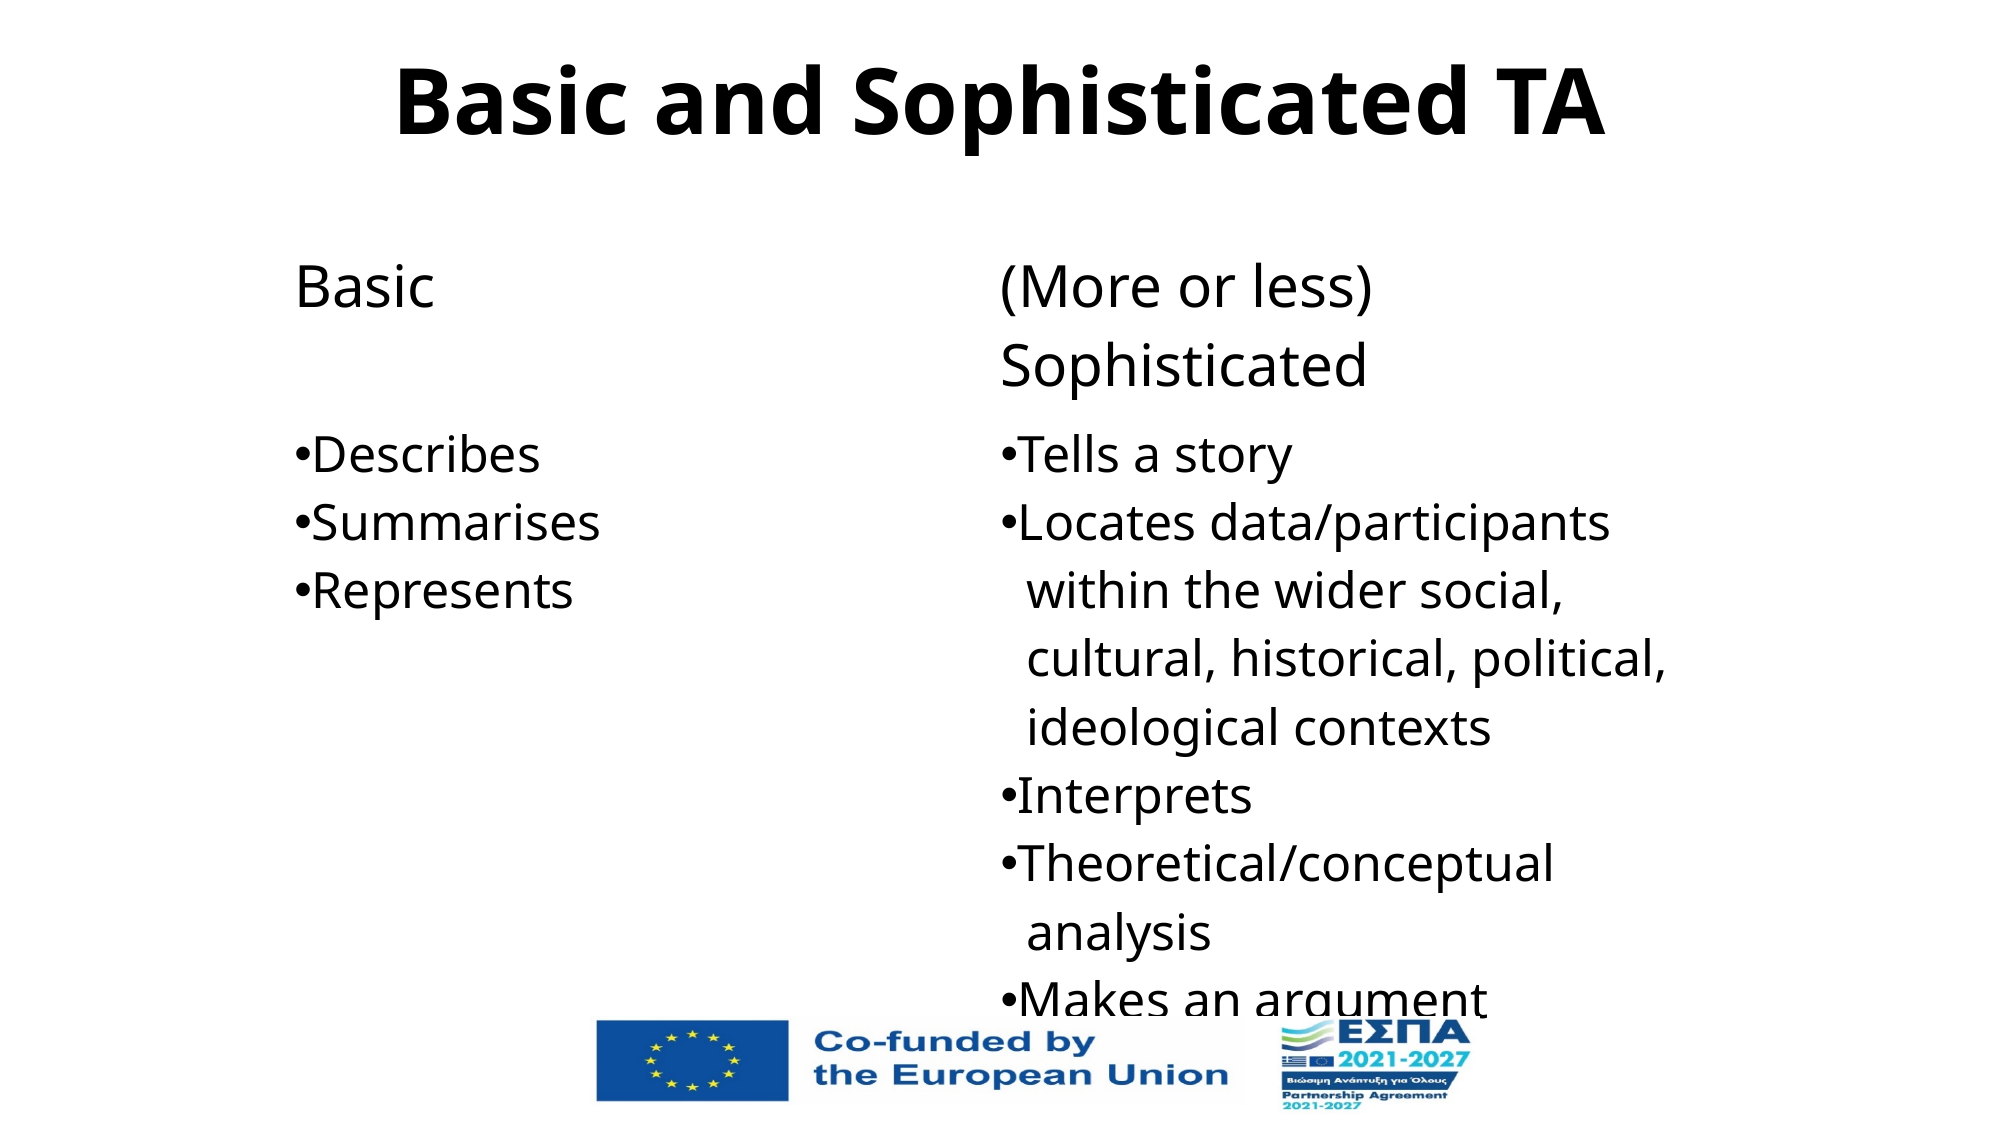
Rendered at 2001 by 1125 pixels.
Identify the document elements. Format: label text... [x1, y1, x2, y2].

table_cell Describes Summarises Represents [279, 411, 986, 1120]
table_cell Tells a story Locates data/participants within the wider social, cultural, historical, political, ideological contexts Interprets Theoretical/conceptual analysis Makes an argument [986, 411, 1721, 1120]
table_header (More or less) Sophisticated [986, 238, 1721, 411]
table_header Basic [279, 238, 986, 411]
picture [589, 1016, 1480, 1114]
title Basic and Sophisticated TA [299, 37, 1700, 162]
